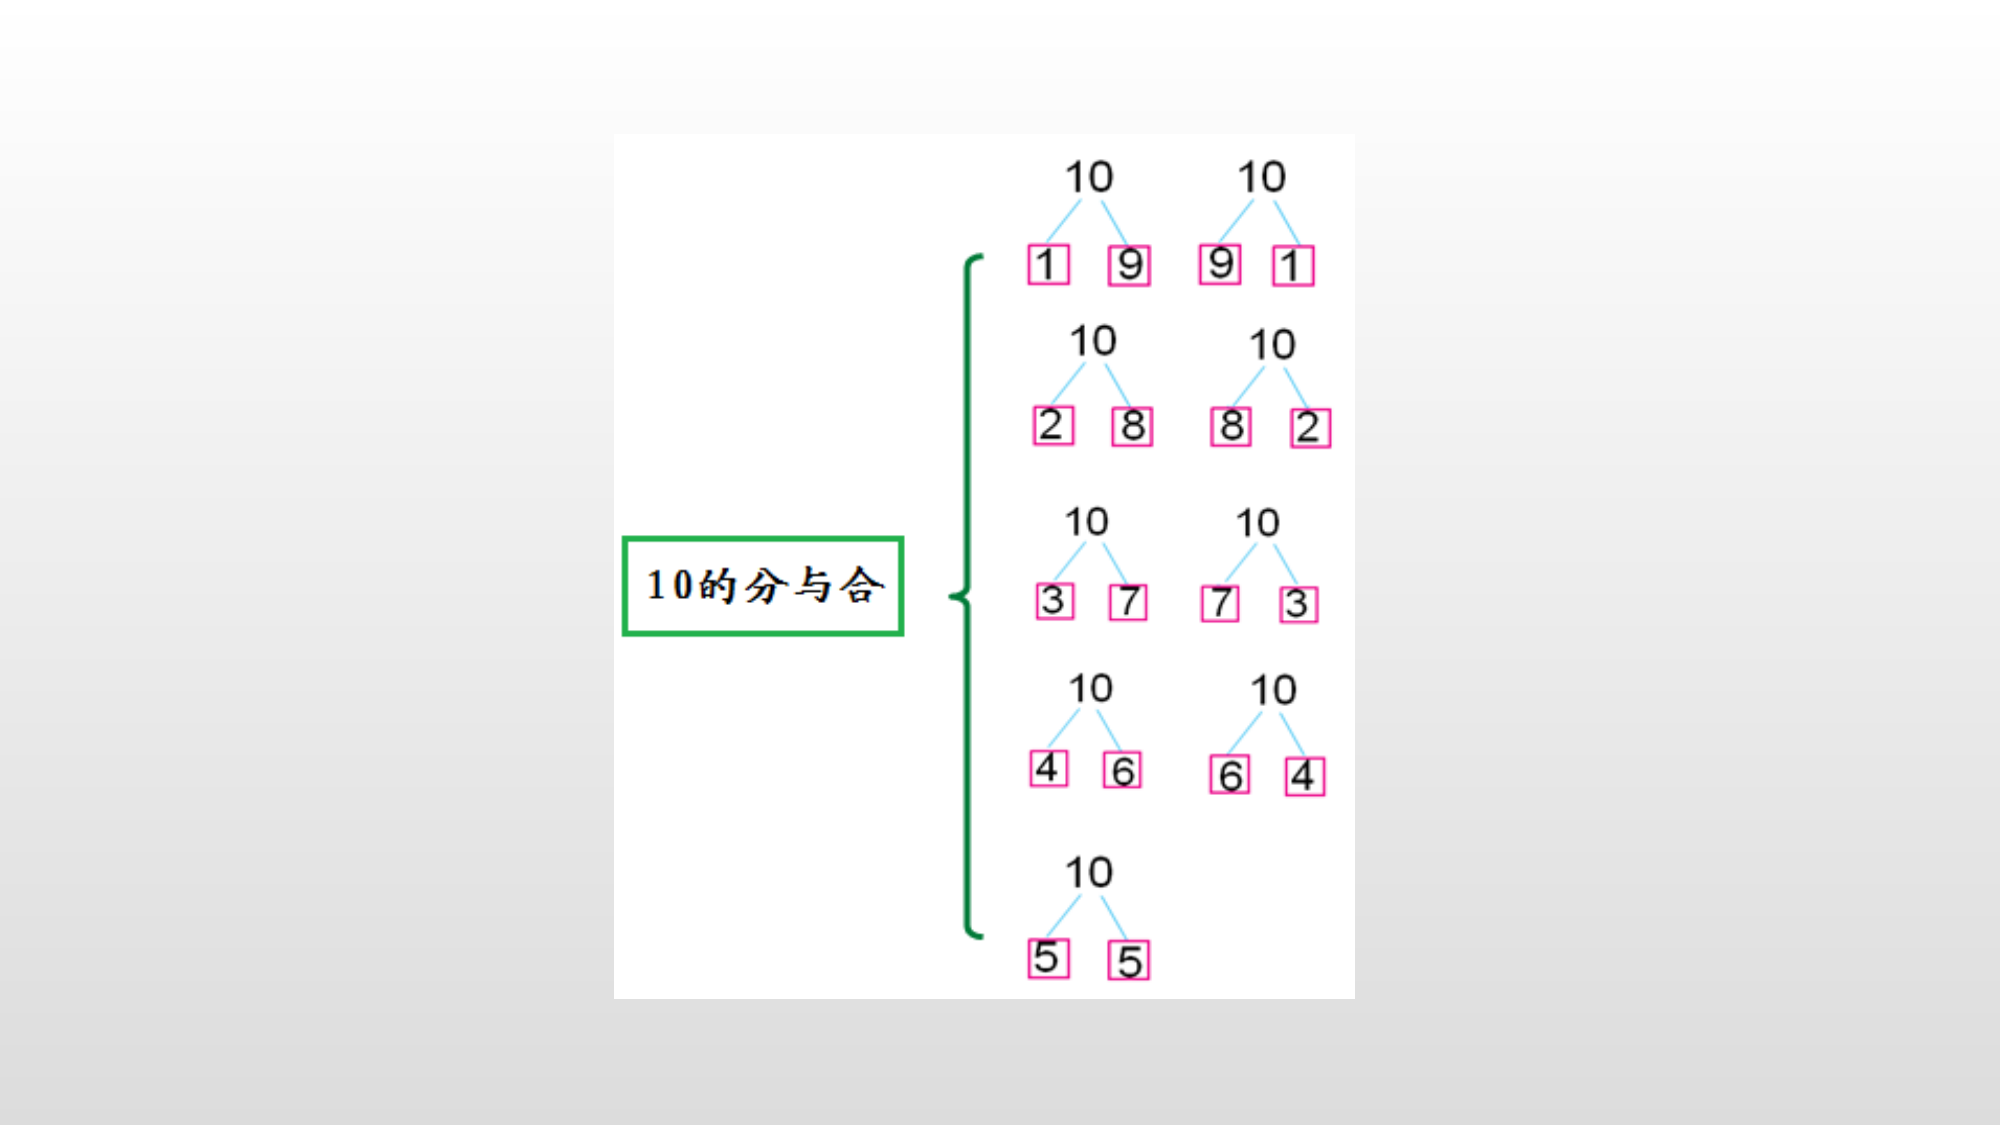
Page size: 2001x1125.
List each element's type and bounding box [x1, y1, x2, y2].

text_box [614, 134, 1355, 999]
